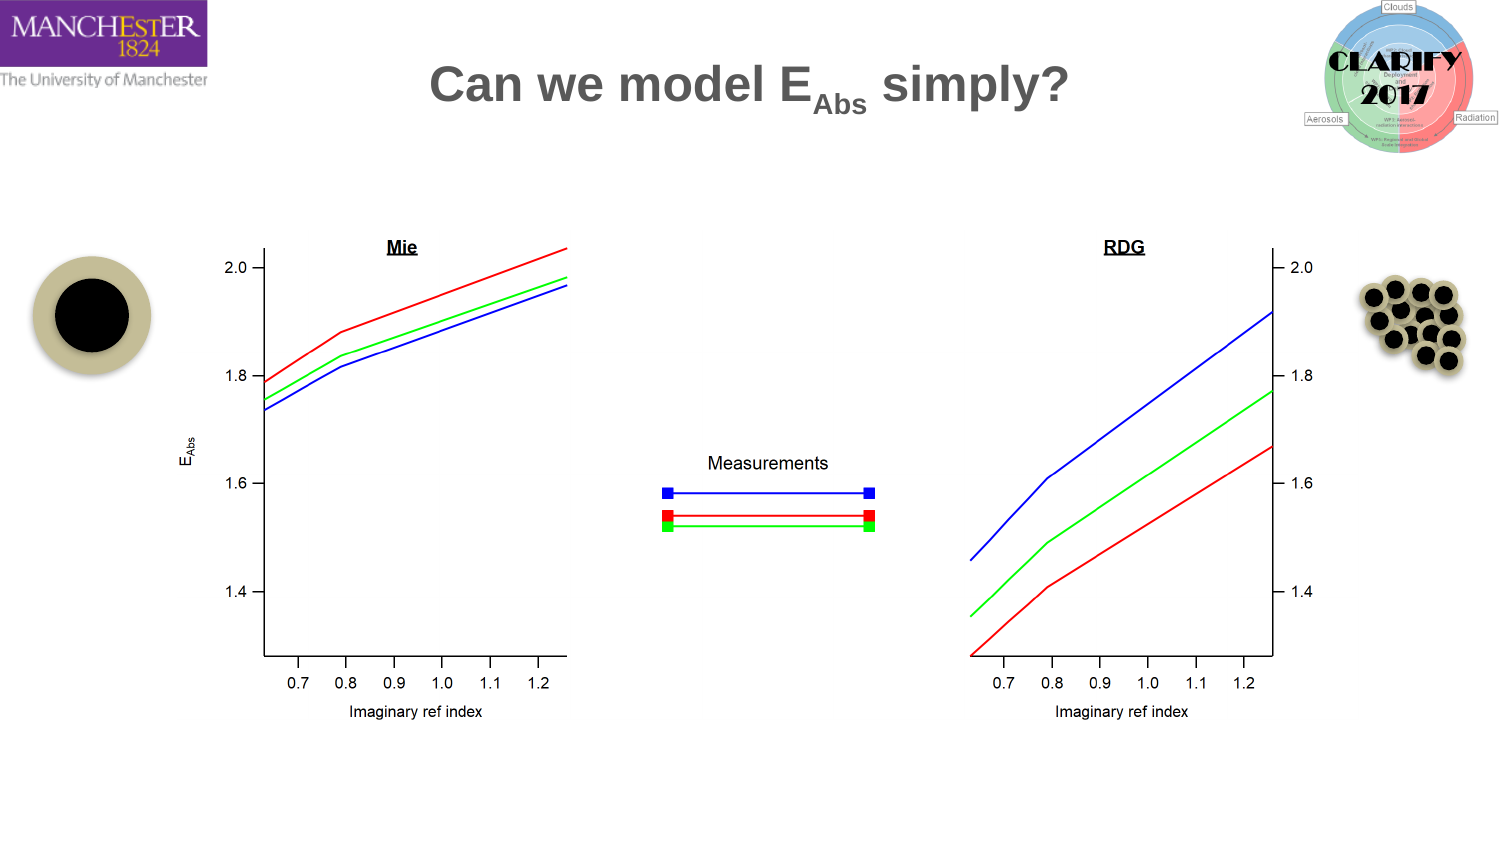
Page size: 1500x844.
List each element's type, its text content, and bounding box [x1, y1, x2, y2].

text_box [1359, 274, 1467, 376]
text_box Can we model EAbs simply? [74, 33, 1425, 138]
picture [1292, 0, 1500, 156]
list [176, 230, 1359, 721]
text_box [32, 256, 152, 375]
